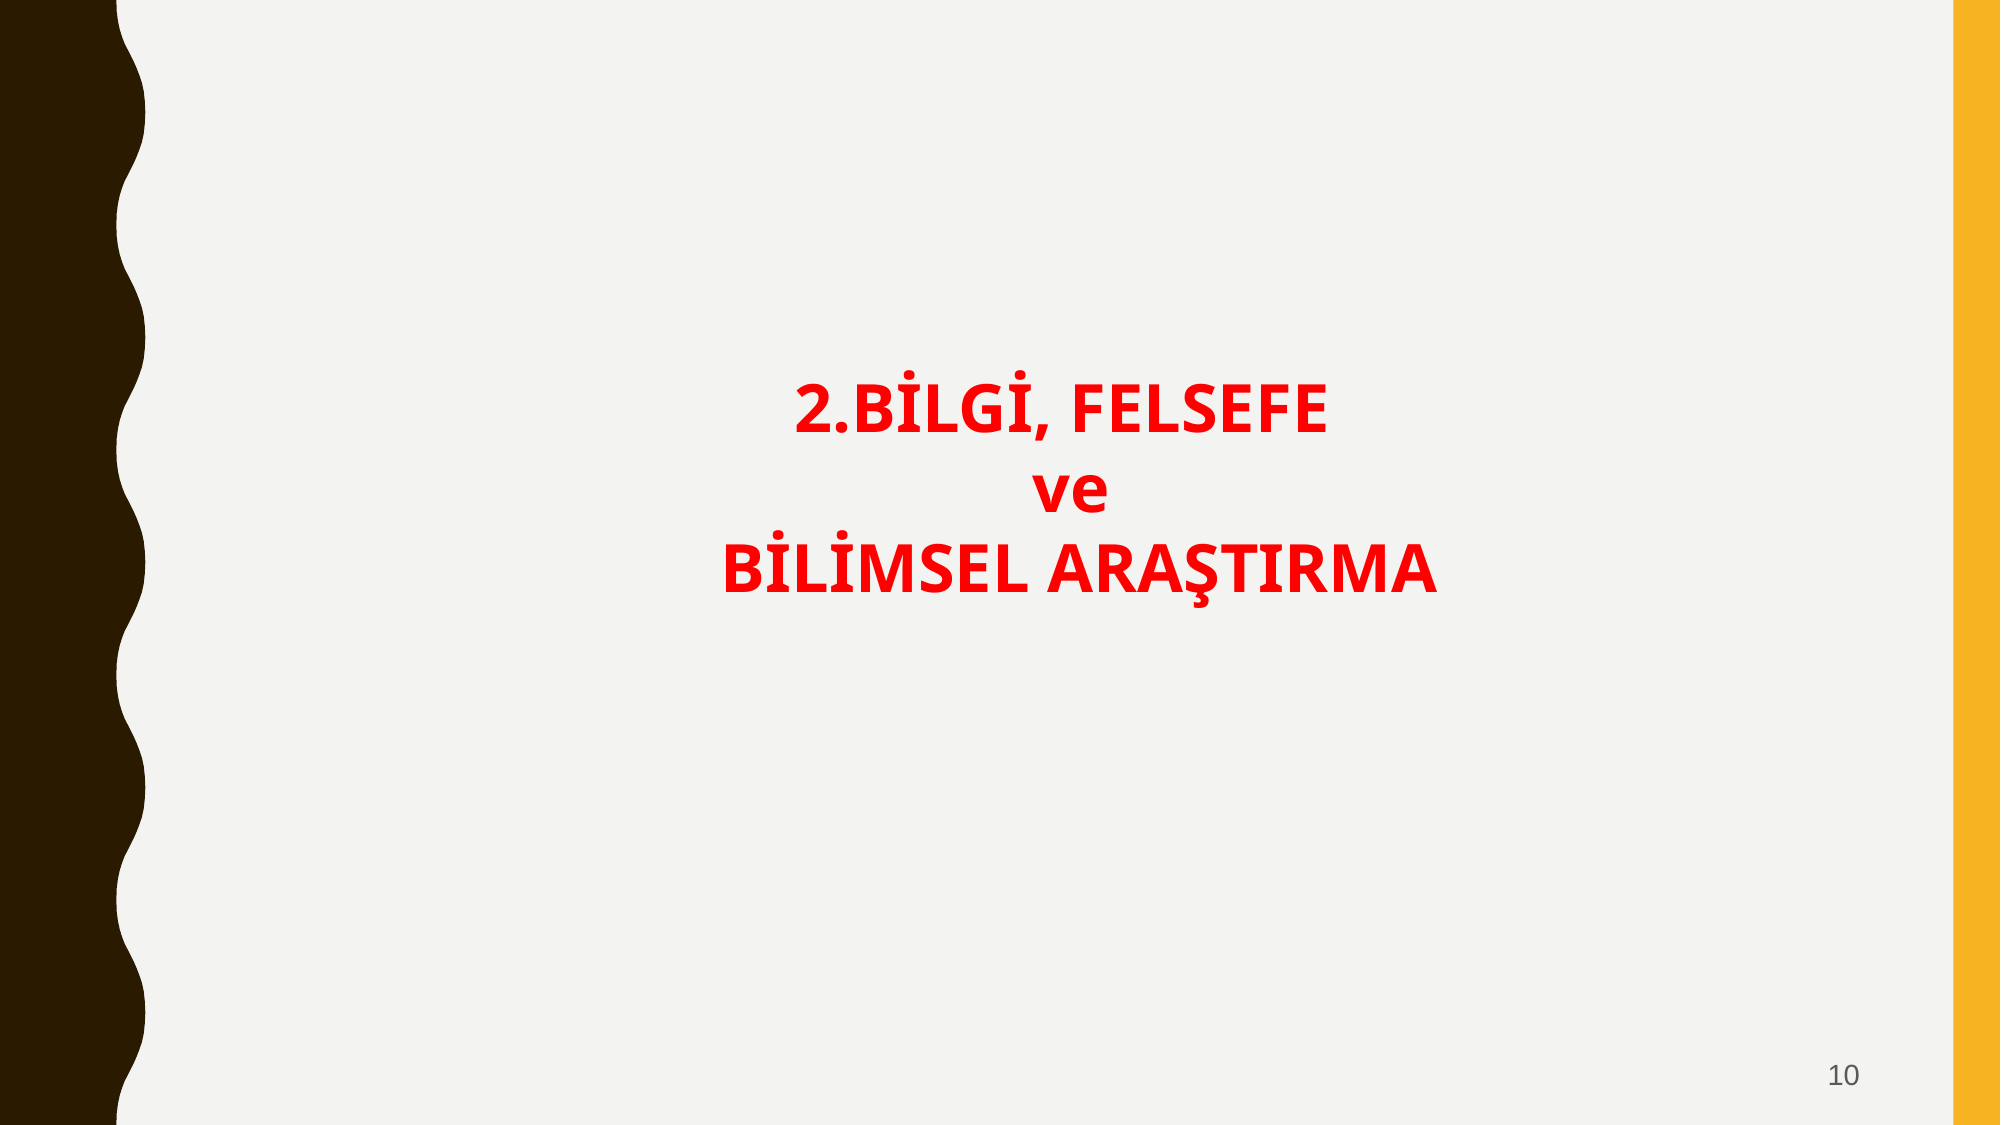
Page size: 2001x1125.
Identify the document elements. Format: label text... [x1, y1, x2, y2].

text_box 2.BİLGİ, FELSEFE ve BİLİMSEL ARAŞTIRMA [492, 148, 1650, 614]
slide_number 10 [1412, 1045, 1875, 1103]
